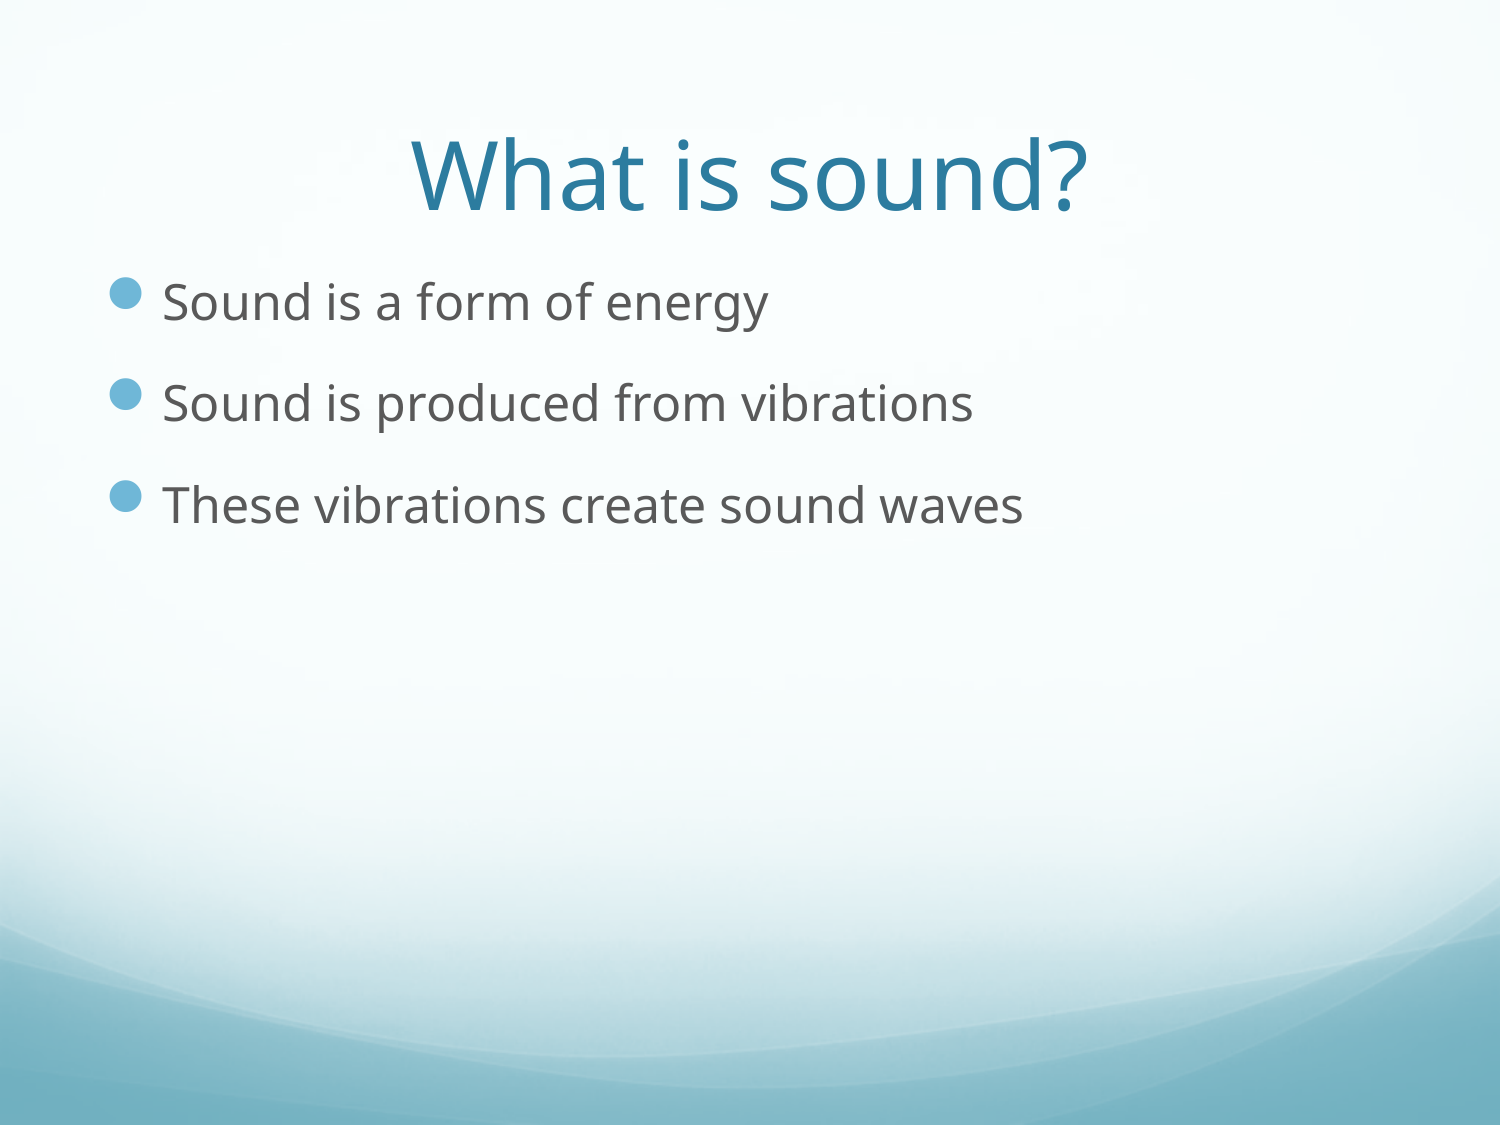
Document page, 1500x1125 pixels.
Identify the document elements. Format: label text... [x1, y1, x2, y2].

list Sound is a form of energy Sound is produced from vibrations These vibrations create sound waves [90, 262, 1410, 975]
title What is sound? [90, 17, 1410, 237]
